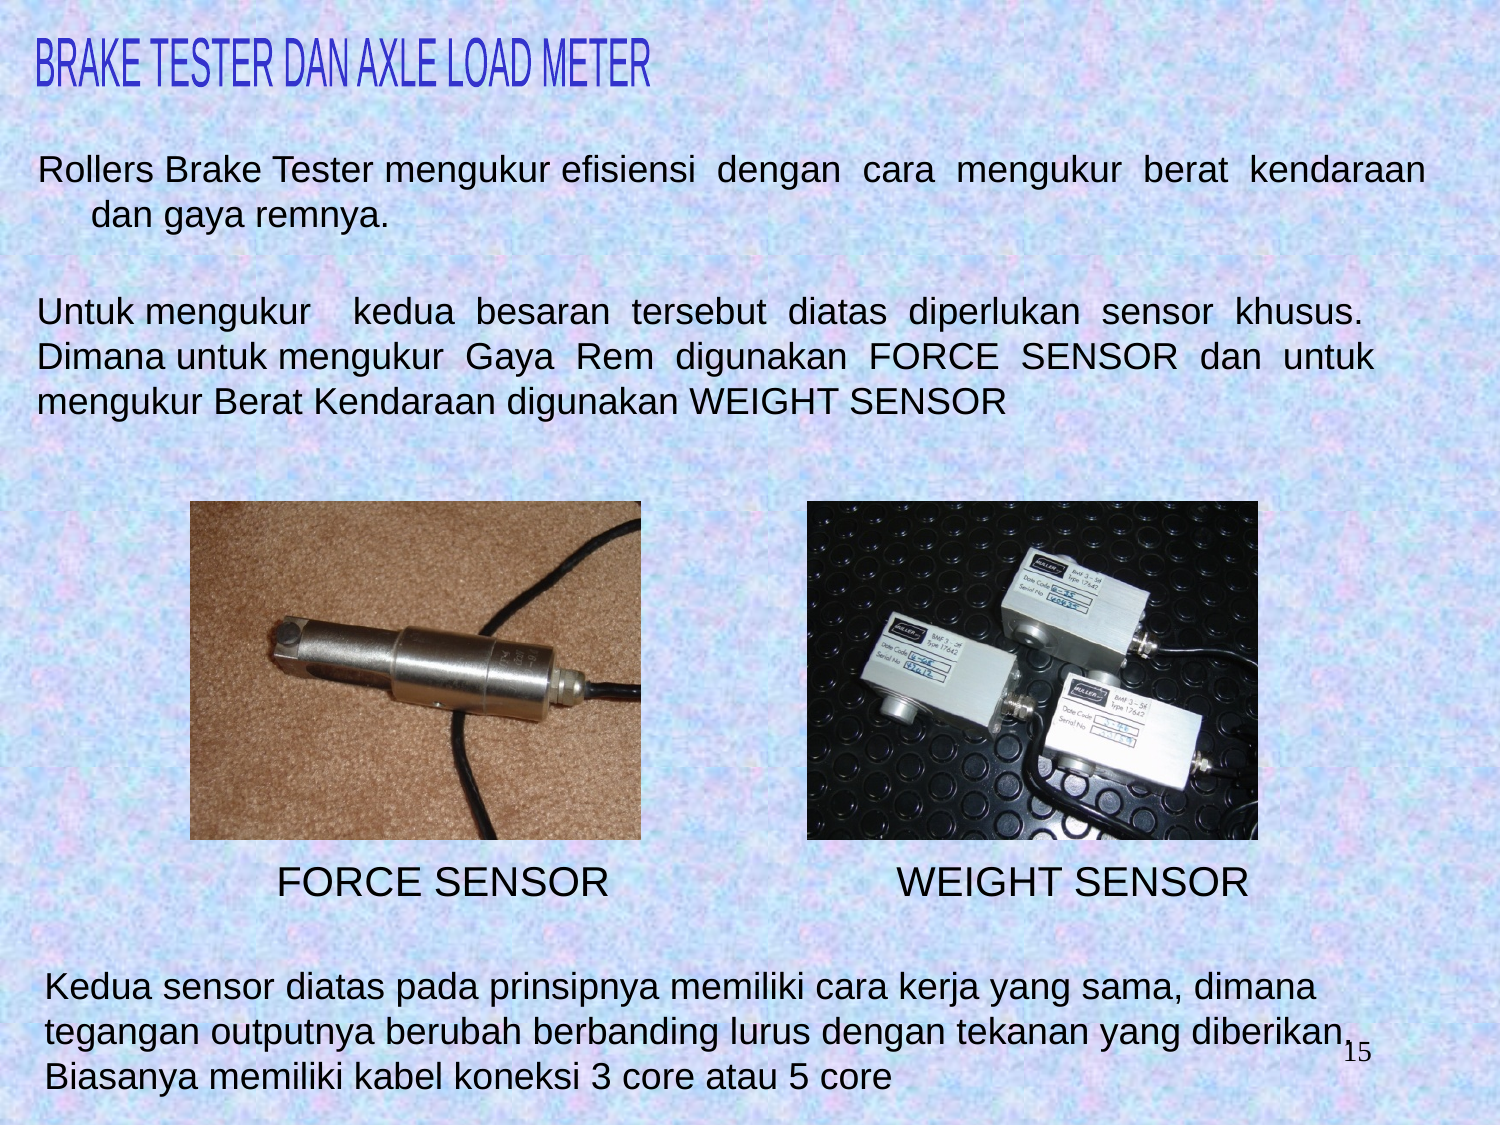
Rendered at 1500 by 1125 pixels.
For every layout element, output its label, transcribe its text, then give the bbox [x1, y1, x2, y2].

picture [0, 0, 1500, 1125]
text_box Kedua sensor diatas pada prinsipnya memiliki cara kerja yang sama, dimana tegangan outputnya berubah berbanding lurus dengan tekanan yang diberikan. Biasanya memiliki kabel koneksi 3 core atau 5 core [31, 955, 1459, 1104]
text_box FORCE SENSOR [262, 849, 625, 913]
text_box Untuk mengukur kedua besaran tersebut diatas diperlukan sensor khusus. Dimana untuk mengukur Gaya Rem digunakan FORCE SENSOR dan untuk mengukur Berat Kendaraan digunakan WEIGHT SENSOR [23, 280, 1443, 429]
slide_number 15 [1074, 1024, 1388, 1101]
text_box Rollers Brake Tester mengukur efisiensi dengan cara mengukur berat kendaraan dan gaya remnya. [23, 138, 1459, 243]
text_box WEIGHT SENSOR [882, 848, 1265, 913]
